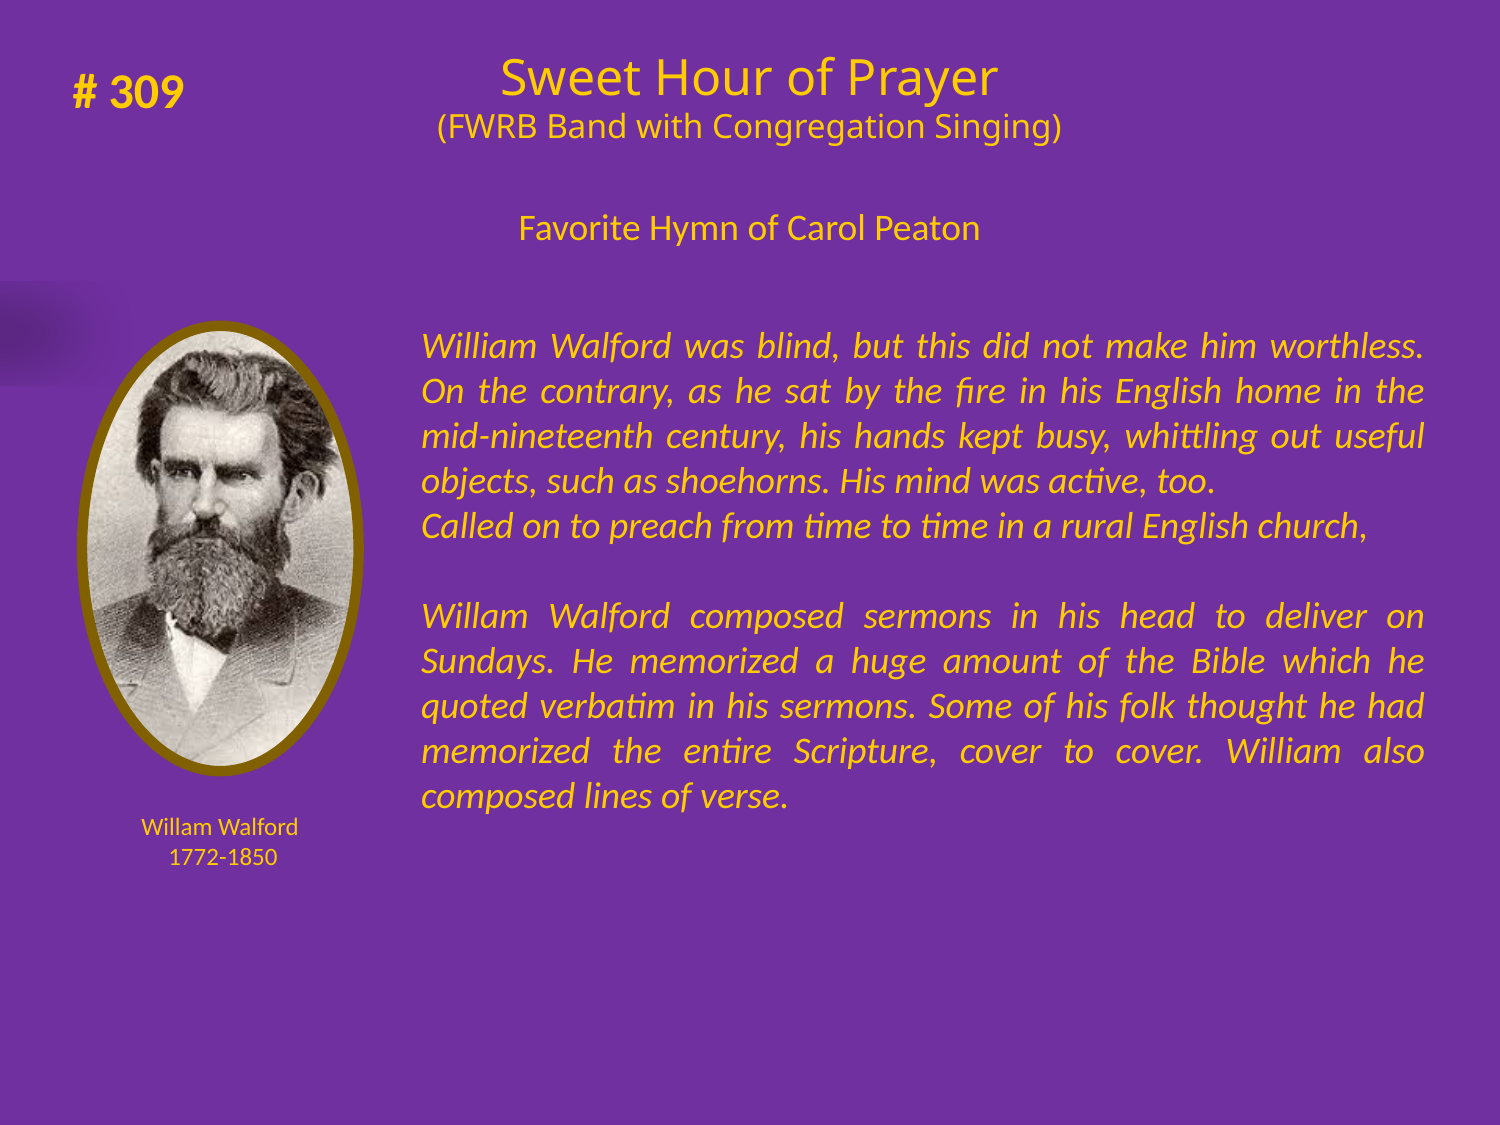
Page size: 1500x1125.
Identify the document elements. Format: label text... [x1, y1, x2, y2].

text_box # 309 [57, 51, 233, 127]
text_box Willam Walford 1772-1850 [126, 803, 315, 878]
text_box Favorite Hymn of Carol Peaton [0, 195, 1500, 255]
picture [81, 325, 359, 772]
text_box William Walford was blind, but this did not make him worthless. On the contrary, as he sat by the fire in his English home in the mid-nineteenth century, his hands kept busy, whittling out useful objects, such as shoehorns. His mind was active, too. Called on to preach from time to time in a rural English church, Willam Walford composed sermons in his head to deliver on Sundays. He memorized a huge amount of the Bible which he quoted verbatim in his sermons. Some of his folk thought he had memorized the entire Scripture, cover to cover. William also composed lines of verse. [406, 314, 1441, 824]
text_box Sweet Hour of Prayer (FWRB Band with Congregation Singing) [0, 37, 1500, 153]
